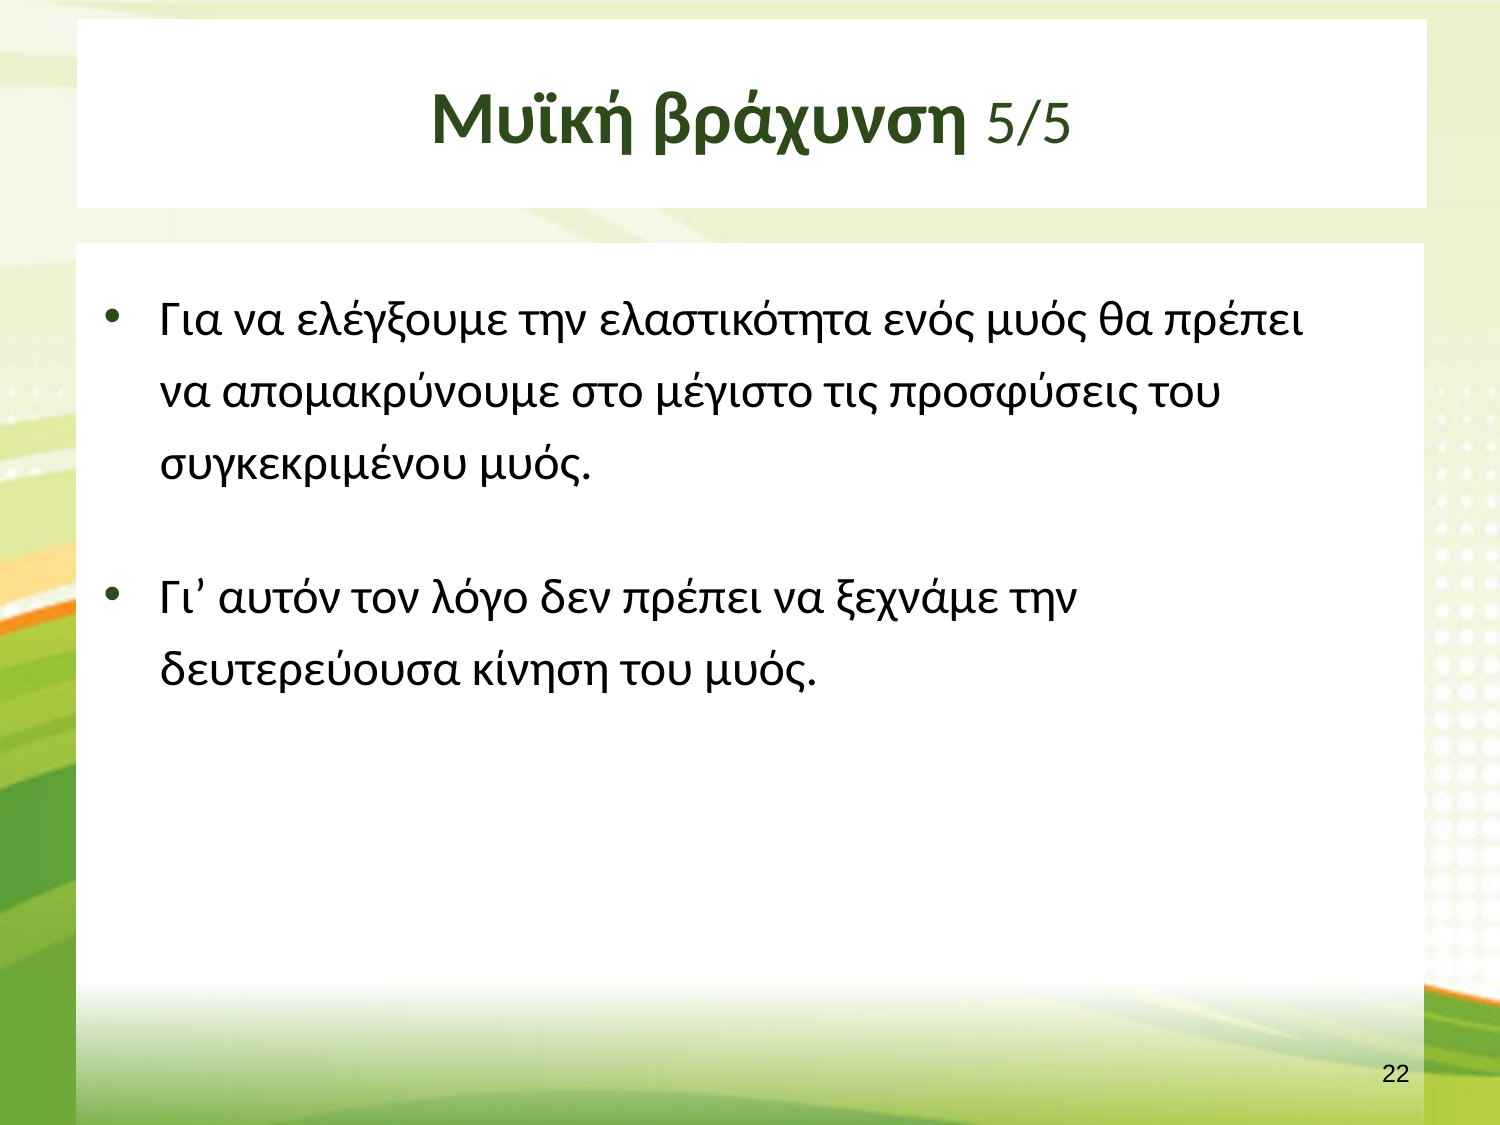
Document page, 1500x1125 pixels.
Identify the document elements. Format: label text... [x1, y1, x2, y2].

slide_number 42 [76, 1092, 1074, 1101]
title Συστροφές ισχίου – Εξέταση [76, 1111, 1424, 1120]
title Μυϊκή βράχυνση 5/5 [76, 19, 1427, 208]
title Μέθοδοι διάτασης [76, 1102, 1424, 1110]
list Για να ελέγξουμε την ελαστικότητα ενός μυός θα πρέπει να απομακρύνουμε στο μέγιστο τις προσφύσεις του συγκεκριμένου μυός. Γι’ αυτόν τον λόγο δεν πρέπει να ξεχνάμε την δευτερεύουσα κίνηση του μυός. [88, 265, 1376, 1069]
picture [0, 0, 1500, 1125]
slide_number 21 [1074, 1042, 1425, 1103]
